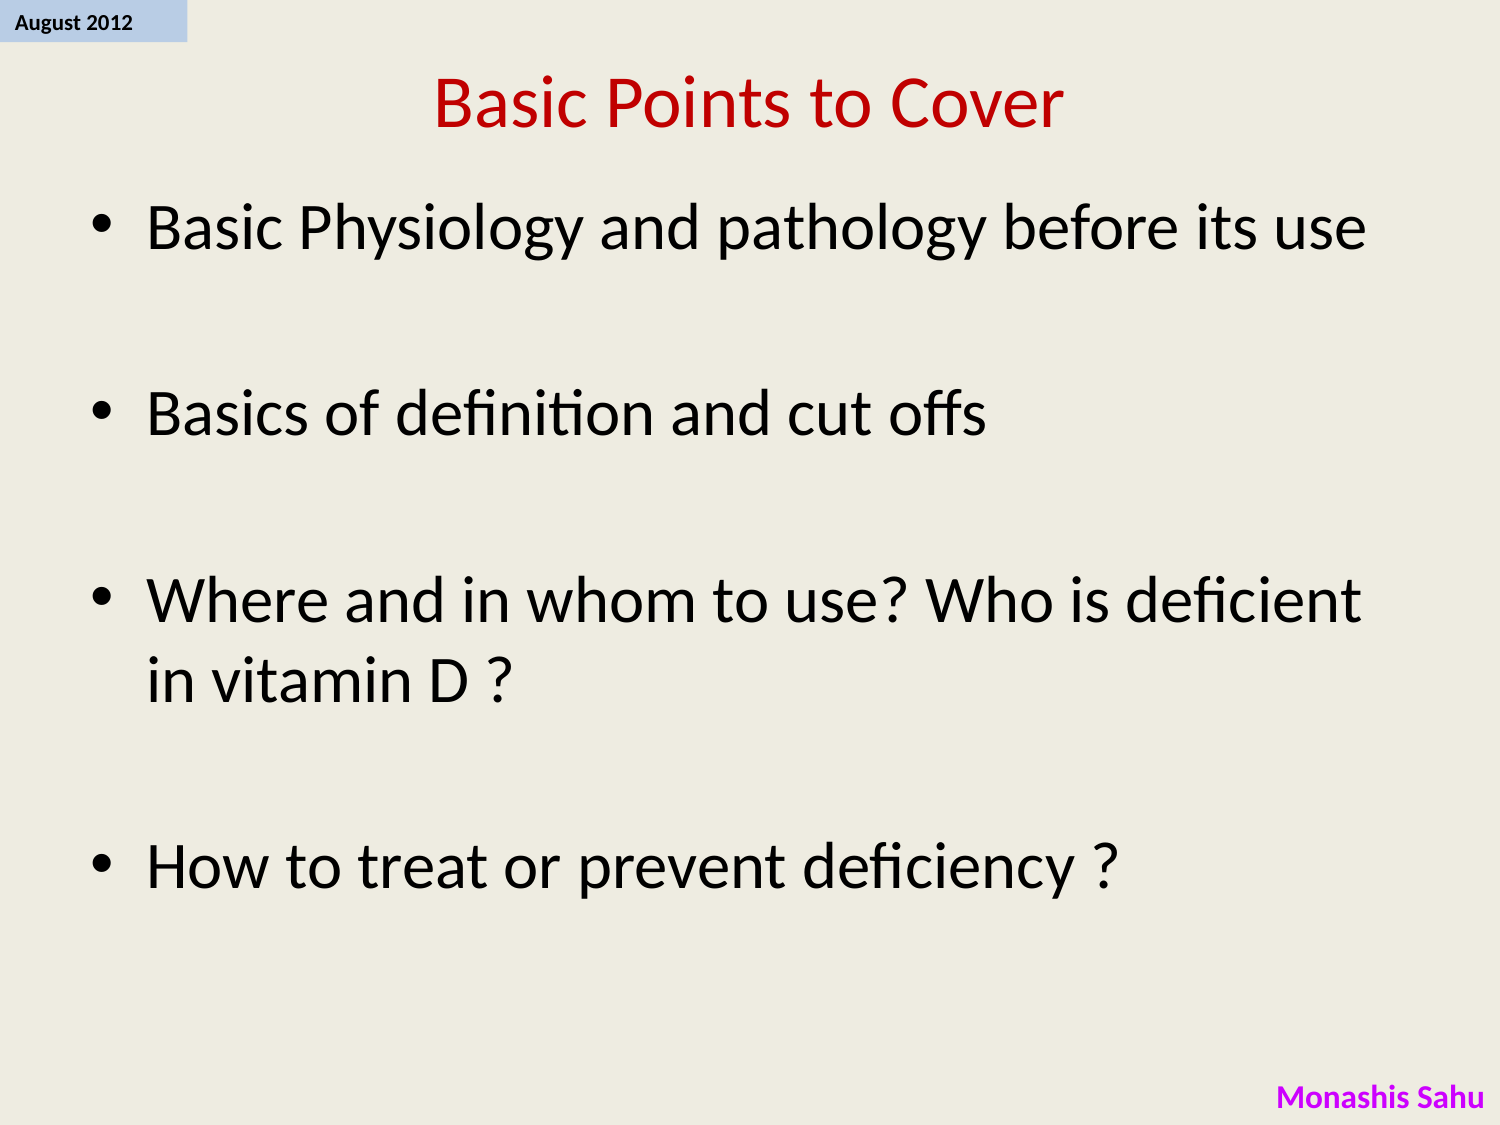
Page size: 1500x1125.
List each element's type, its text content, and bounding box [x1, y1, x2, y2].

title Basic Points to Cover [75, 45, 1425, 150]
list Basic Physiology and pathology before its use Basics of definition and cut offs Where and in whom to use? Who is deficient in vitamin D ? How to treat or prevent deficiency ? [75, 174, 1425, 1050]
footer Monashis Sahu [1025, 1065, 1500, 1125]
